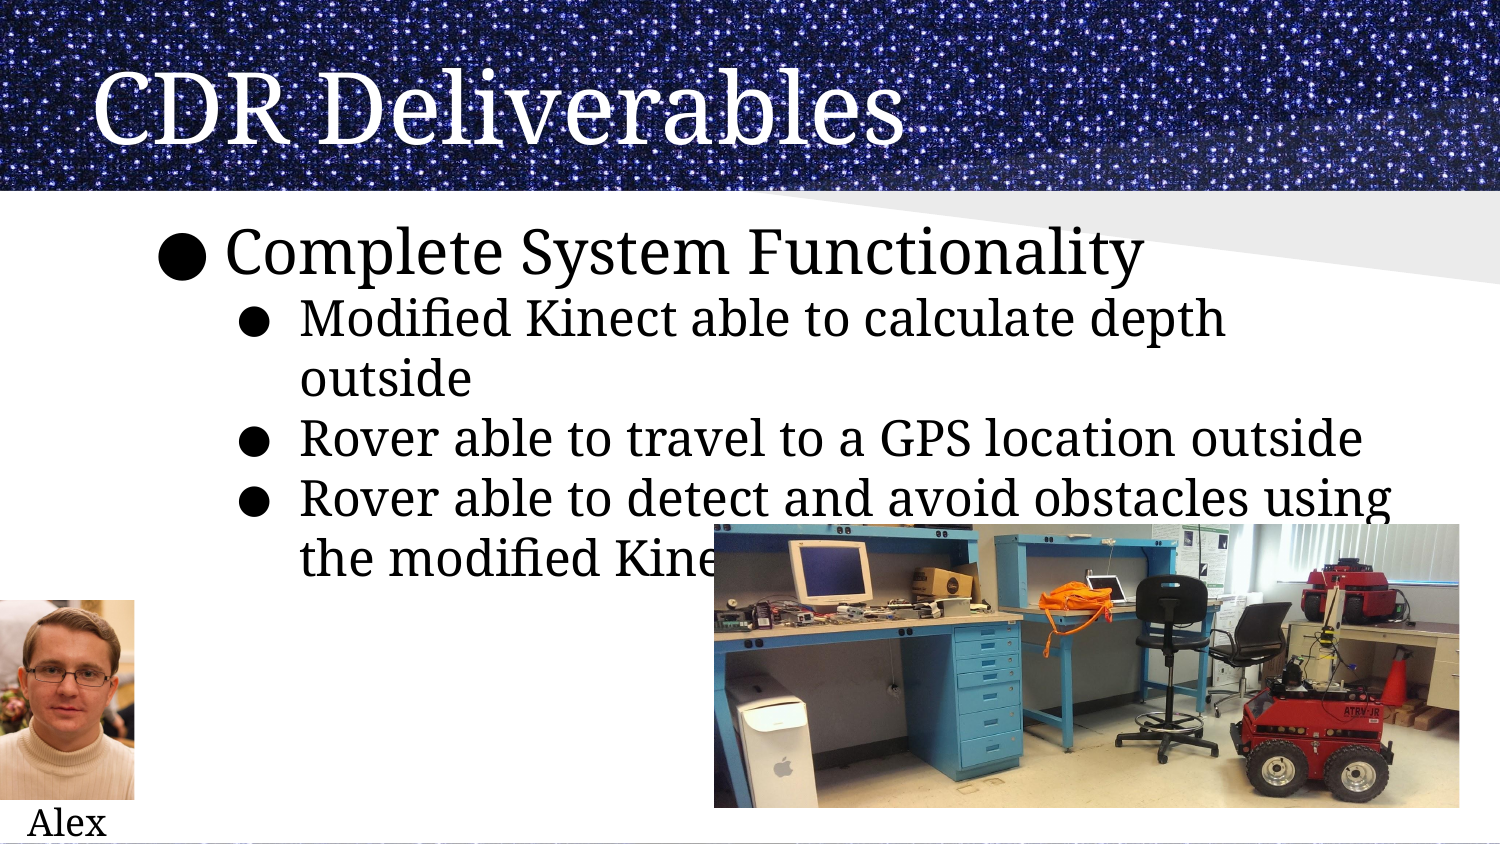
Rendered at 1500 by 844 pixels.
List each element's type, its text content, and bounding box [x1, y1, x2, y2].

title CDR Deliverables [75, 33, 1425, 175]
list Complete System Functionality Modified Kinect able to calculate depth outside Rover able to travel to a GPS location outside Rover able to detect and avoid obstacles using the modified Kinect [134, 196, 1425, 808]
picture [713, 524, 1460, 809]
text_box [0, 599, 135, 844]
picture [0, 0, 1500, 190]
